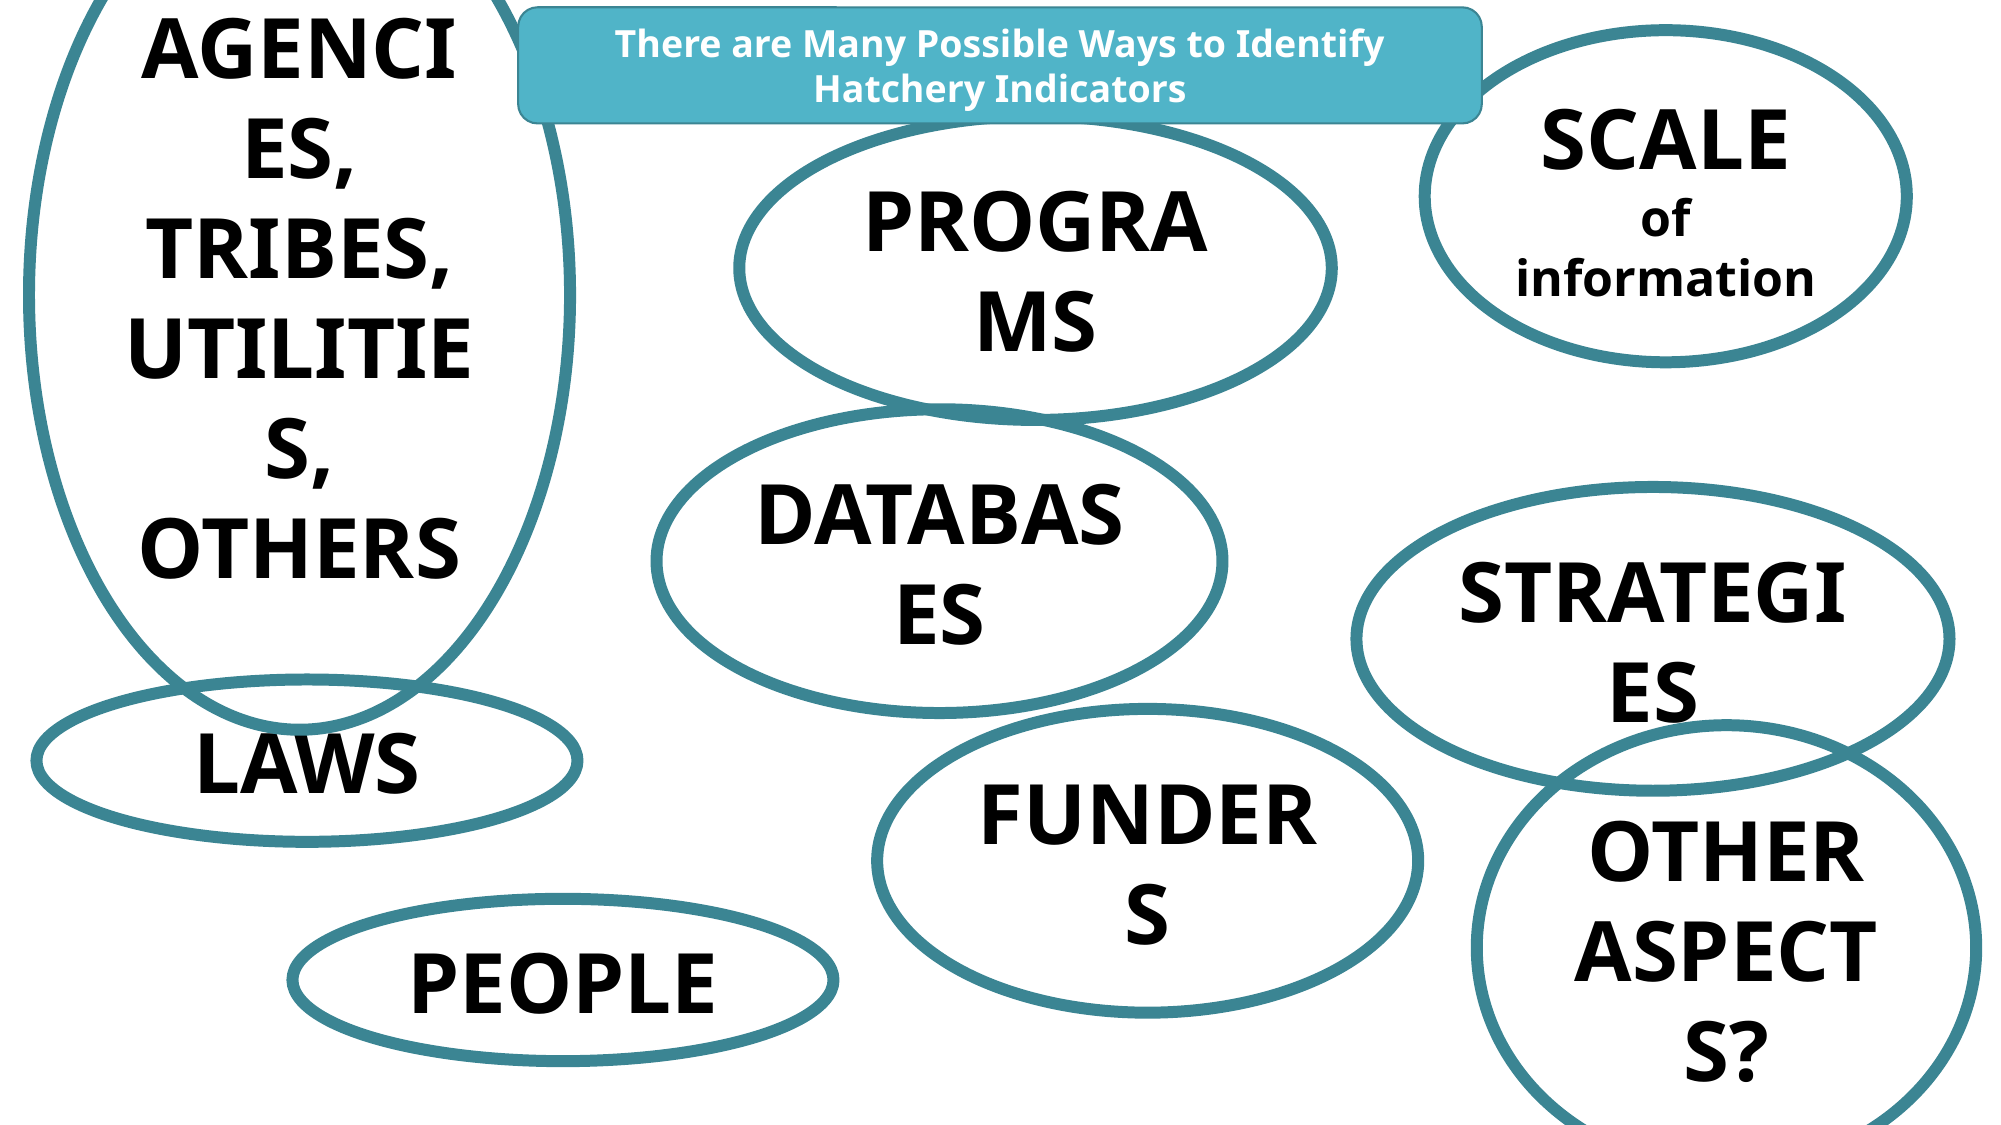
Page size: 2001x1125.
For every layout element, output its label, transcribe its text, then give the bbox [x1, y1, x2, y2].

text_box LAWS [35, 685, 579, 843]
text_box STRATEGIES [1355, 485, 1951, 784]
text_box DATABASES [655, 408, 1224, 715]
text_box FUNDERS [876, 707, 1420, 1014]
text_box OTHER ASPECTS? [1475, 724, 1978, 1125]
text_box PROGRAMS [738, 125, 1333, 421]
text_box There are Many Possible Ways to Identify Hatchery Indicators [517, 6, 1483, 125]
text_box PEOPLE [291, 897, 835, 1063]
text_box AGENCIES, TRIBES, UTILITIES, OTHERS [27, 0, 572, 731]
text_box SCALE of information [1423, 29, 1908, 364]
